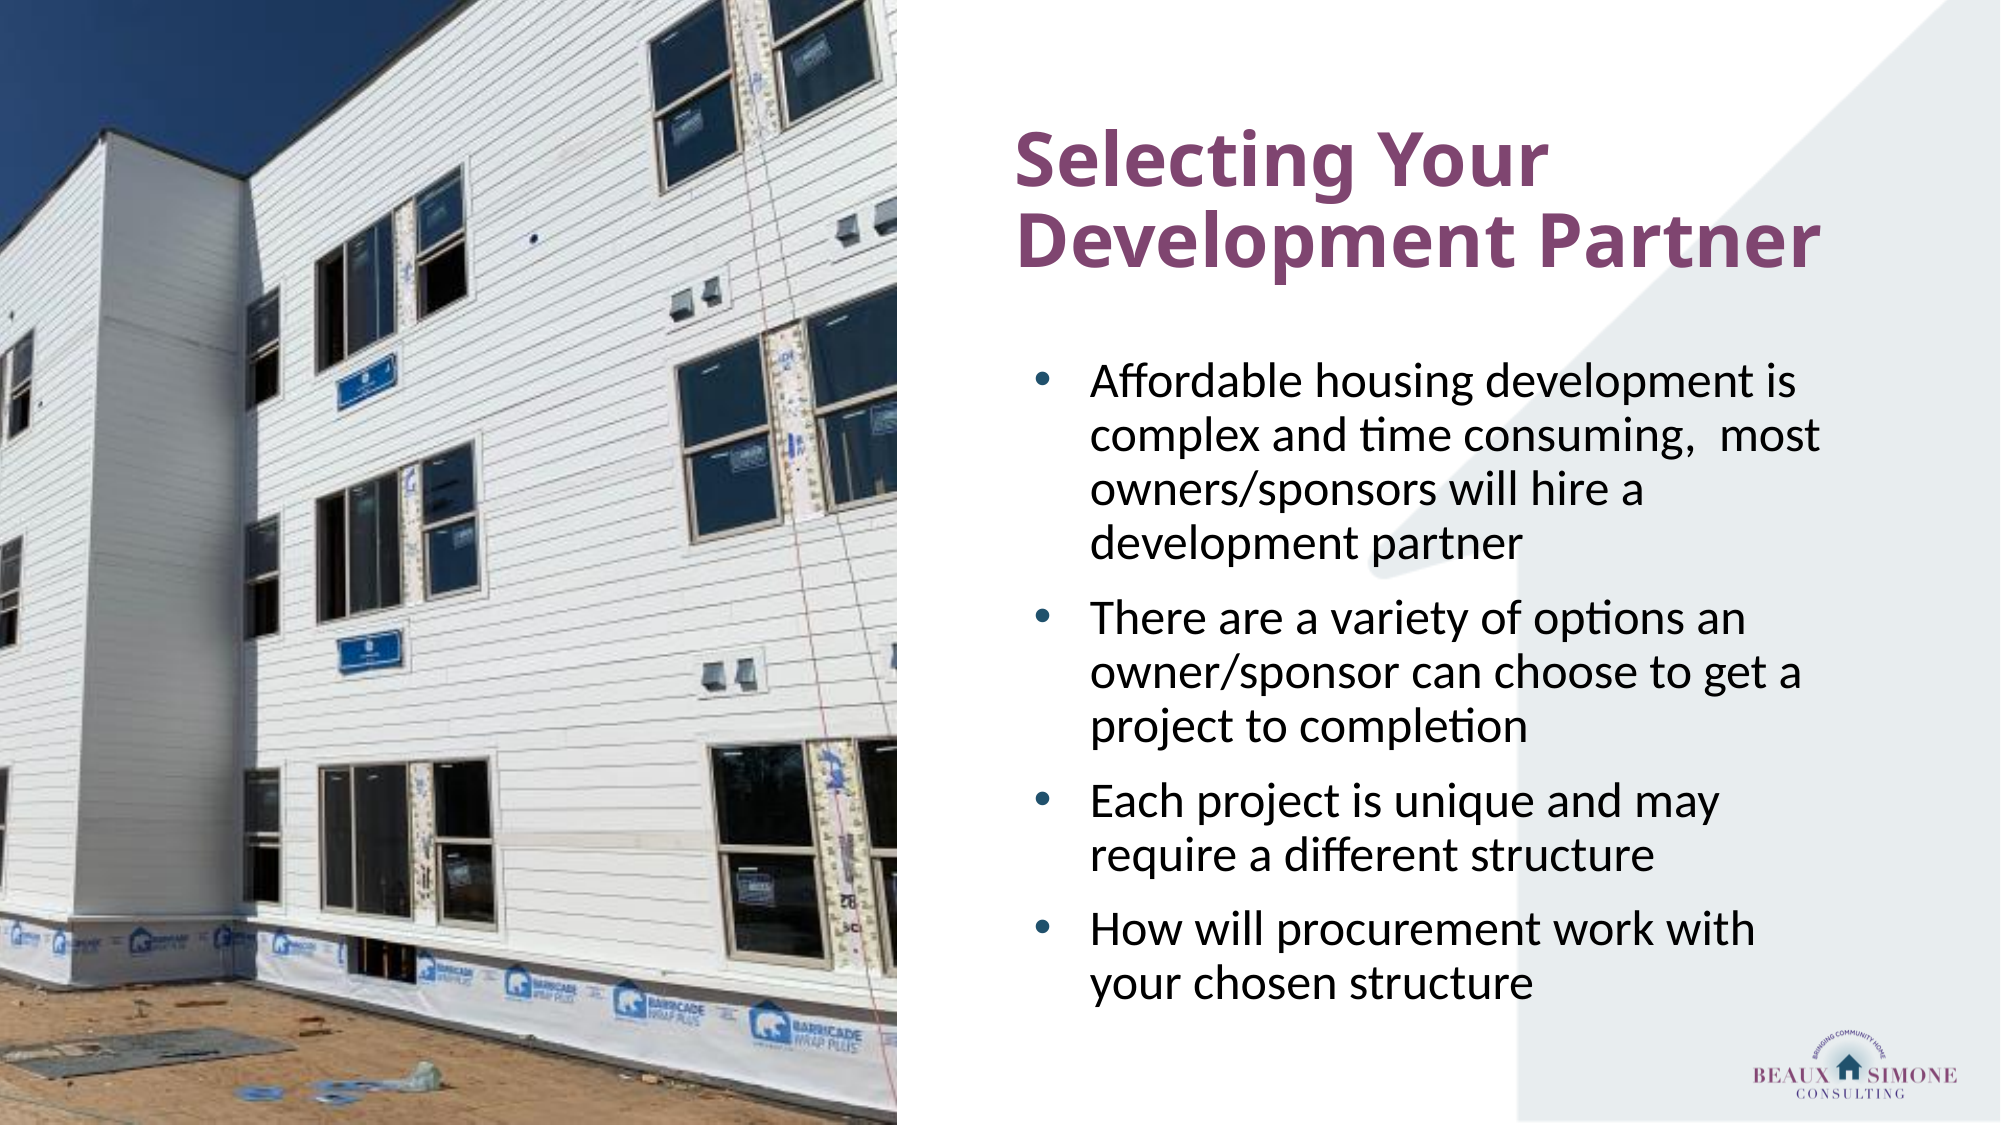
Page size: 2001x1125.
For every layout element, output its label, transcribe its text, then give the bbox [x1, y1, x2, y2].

picture [0, 0, 2001, 1125]
list Affordable housing development is complex and time consuming, most owners/sponsors will hire a development partner There are a variety of options an owner/sponsor can choose to get a project to completion Each project is unique and may require a different structure How will procurement work with your chosen structure [999, 346, 1863, 1061]
title Selecting Your Development Partner [999, 93, 1897, 312]
